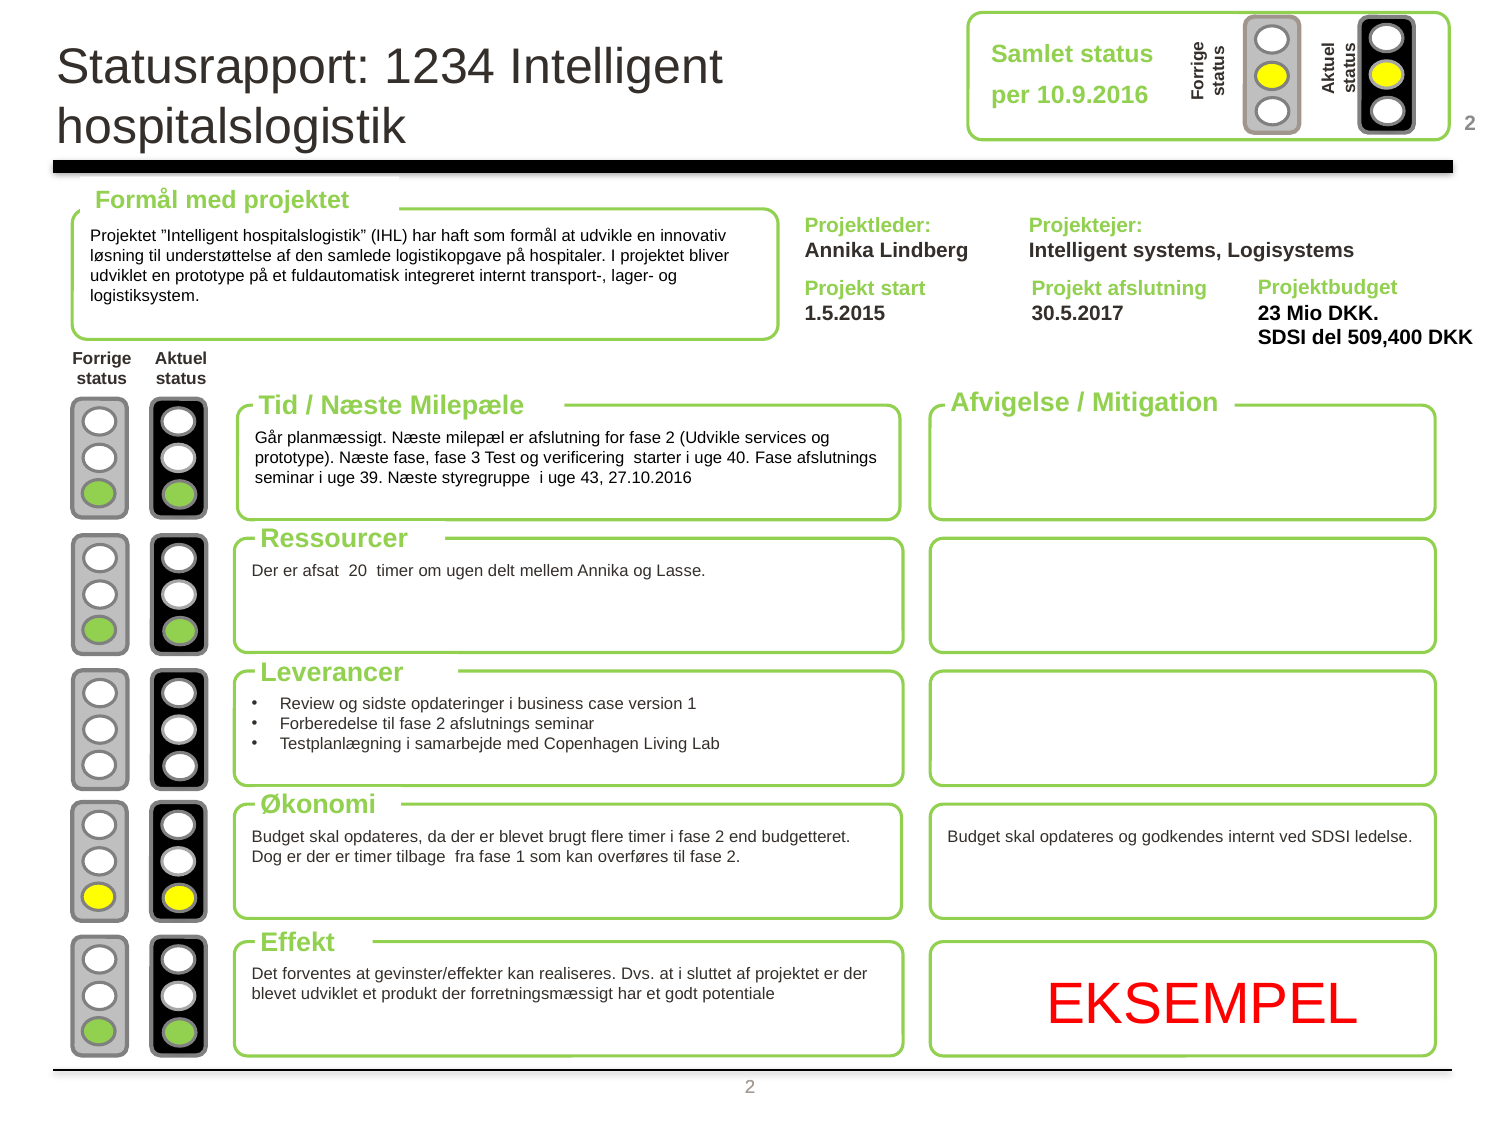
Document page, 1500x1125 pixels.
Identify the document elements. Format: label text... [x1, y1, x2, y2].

text_box Tid / Næste Milepæle [253, 388, 565, 421]
text_box Review og sidste opdateringer i business case version 1 Forberedelse til fase 2 afslutnings seminar Testplanlægning i samarbejde med Copenhagen Living Lab [234, 670, 904, 786]
text_box Afvigelse / Mitigation [945, 384, 1235, 417]
text_box [161, 444, 195, 472]
text_box [83, 407, 116, 436]
text_box [83, 544, 117, 572]
text_box [161, 811, 195, 839]
text_box [82, 751, 116, 779]
text_box Økonomi [254, 786, 402, 820]
text_box [72, 802, 127, 921]
text_box [163, 617, 197, 645]
text_box Effekt [254, 924, 373, 957]
text_box [82, 1017, 116, 1045]
text_box [1370, 60, 1403, 89]
slide_number 2 [1386, 92, 1476, 153]
text_box [1255, 62, 1289, 90]
text_box [161, 847, 195, 876]
text_box [1256, 97, 1289, 125]
text_box [161, 407, 195, 436]
text_box [162, 715, 196, 744]
text_box [82, 616, 116, 644]
text_box Aktuel status [138, 347, 224, 389]
text_box [82, 811, 116, 839]
text_box [72, 936, 127, 1056]
text_box [163, 752, 197, 780]
text_box [83, 982, 116, 1010]
text_box [83, 444, 116, 472]
text_box [151, 398, 206, 518]
text_box [162, 580, 196, 609]
text_box [163, 480, 196, 509]
text_box Der er afsat 20 timer om ugen delt mellem Annika og Lasse. [234, 538, 904, 653]
text_box Forrige status [56, 347, 138, 389]
text_box [162, 544, 196, 572]
text_box Leverancer [254, 654, 459, 687]
text_box [72, 670, 128, 790]
text_box [82, 847, 116, 876]
text_box [929, 405, 1436, 520]
text_box [83, 580, 117, 609]
text_box [163, 884, 196, 912]
text_box Formål med projektet [80, 176, 400, 222]
text_box [83, 715, 117, 744]
text_box [163, 1018, 197, 1047]
text_box [72, 398, 127, 518]
text_box [83, 679, 117, 707]
text_box Projektbudget 23 Mio DKK. SDSI del 509,400 DKK [1257, 274, 1485, 350]
text_box [151, 802, 206, 921]
text_box Statusrapport: 1234 Intelligent hospitalslogistik [56, 33, 918, 154]
text_box [1244, 16, 1300, 133]
text_box [72, 535, 128, 655]
text_box Budget skal opdateres og godkendes internt ved SDSI ledelse. [930, 804, 1436, 919]
text_box [967, 12, 1450, 140]
text_box [82, 883, 115, 911]
text_box Projekt start 1.5.2015 [804, 274, 1031, 325]
text_box Projektejer: Intelligent systems, Logisystems [1029, 212, 1436, 263]
text_box Går planmæssigt. Næste milepæl er afslutning for fase 2 (Udvikle services og prototype). Næste fase, fase 3 Test og verificering starter i uge 40. Fase afslutnings seminar i uge 39. Næste styregruppe i uge 43, 27.10.2016 [237, 405, 900, 520]
text_box [1371, 97, 1405, 125]
text_box Det forventes at gevinster/effekter kan realiseres. Dvs. at i sluttet af projektet er der blevet udviklet et produkt der forretningsmæssigt har et godt potentiale [234, 941, 904, 1056]
text_box Projektet ”Intelligent hospitalslogistik” (IHL) har haft som formål at udvikle en innovativ løsning til understøttelse af den samlede logistikopgave på hospitaler. I projektet bliver udviklet en prototype på et fuldautomatisk integreret internt transport-, lager- og logistiksystem. [72, 208, 779, 340]
text_box [1359, 16, 1414, 133]
text_box [82, 479, 116, 507]
text_box [151, 670, 207, 790]
text_box [930, 670, 1436, 786]
text_box [162, 679, 196, 707]
text_box [1370, 24, 1403, 52]
text_box Projekt afslutning 30.5.2017 [1031, 274, 1258, 325]
text_box Budget skal opdateres, da der er blevet brugt flere timer i fase 2 end budgetteret. Dog er der er timer tilbage fra fase 1 som kan overføres til fase 2. [234, 804, 902, 919]
text_box [162, 945, 195, 974]
text_box [1255, 25, 1289, 54]
text_box Ressourcer [254, 521, 446, 554]
text_box [930, 941, 1436, 1056]
text_box [151, 936, 206, 1056]
text_box [83, 945, 116, 974]
text_box [162, 982, 195, 1010]
text_box [930, 538, 1436, 653]
text_box [151, 535, 207, 655]
text_box EKSEMPEL [1031, 957, 1375, 1043]
text_box Projektleder: Annika Lindberg [804, 212, 992, 263]
